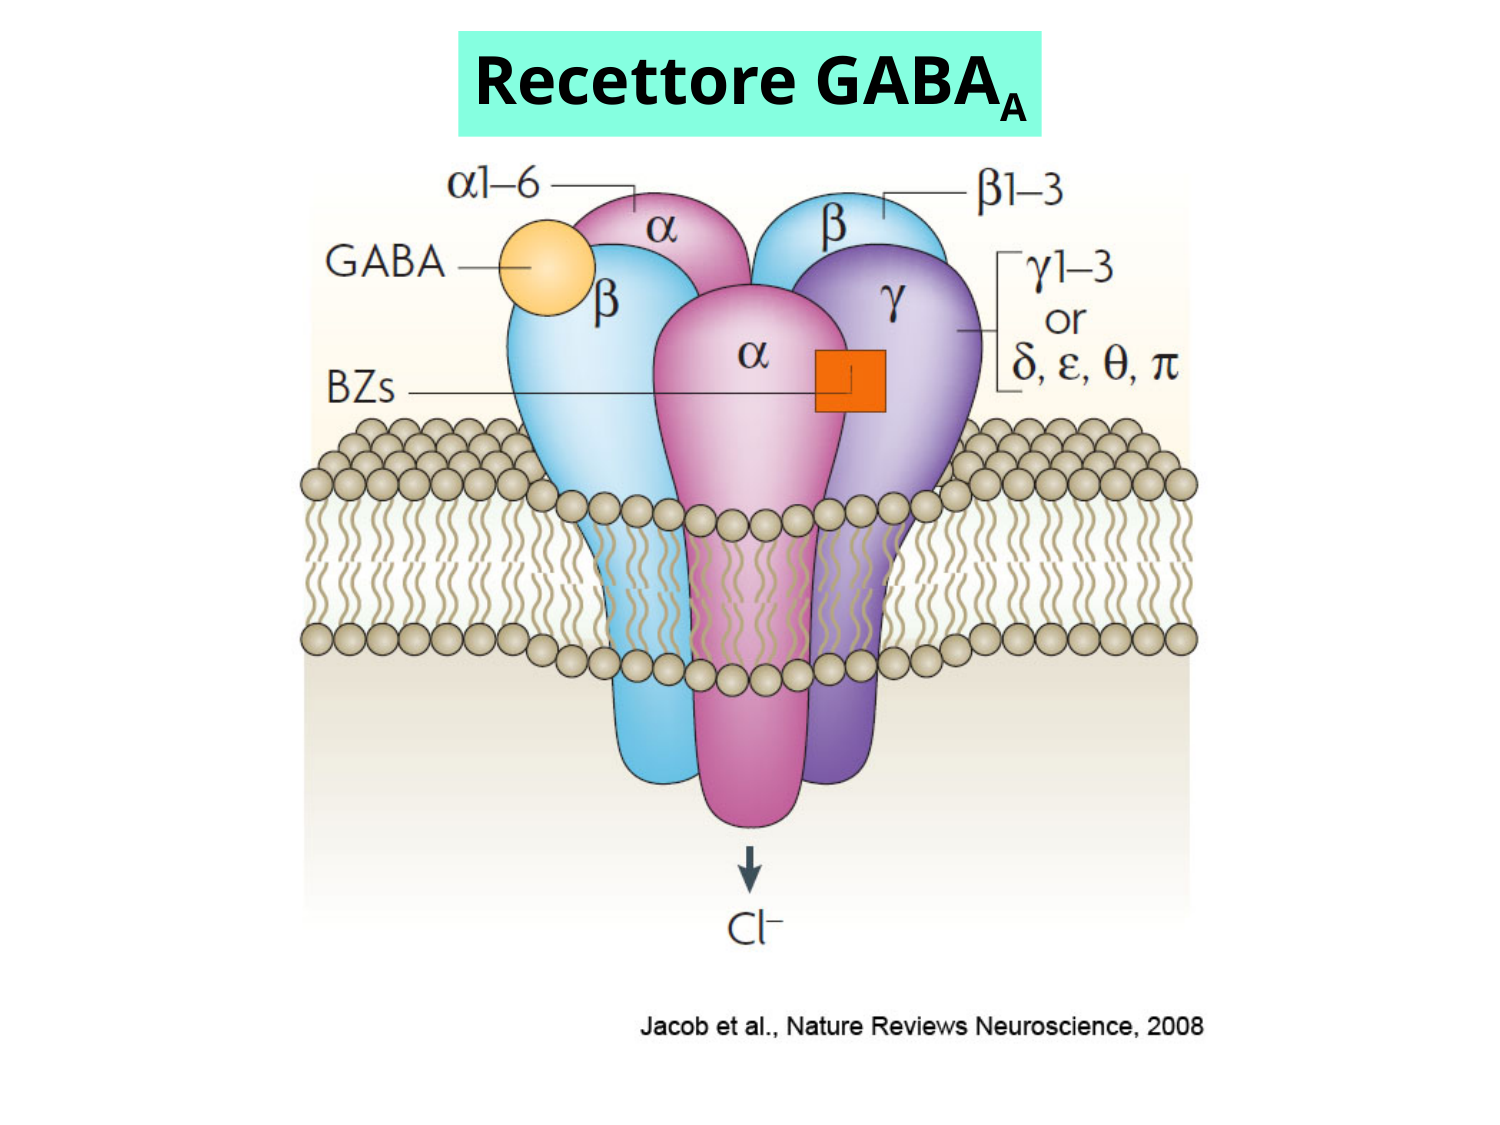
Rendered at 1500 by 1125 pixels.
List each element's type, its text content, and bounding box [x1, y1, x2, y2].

text_box Recettore GABAA [458, 31, 1042, 137]
picture [280, 148, 1220, 1061]
